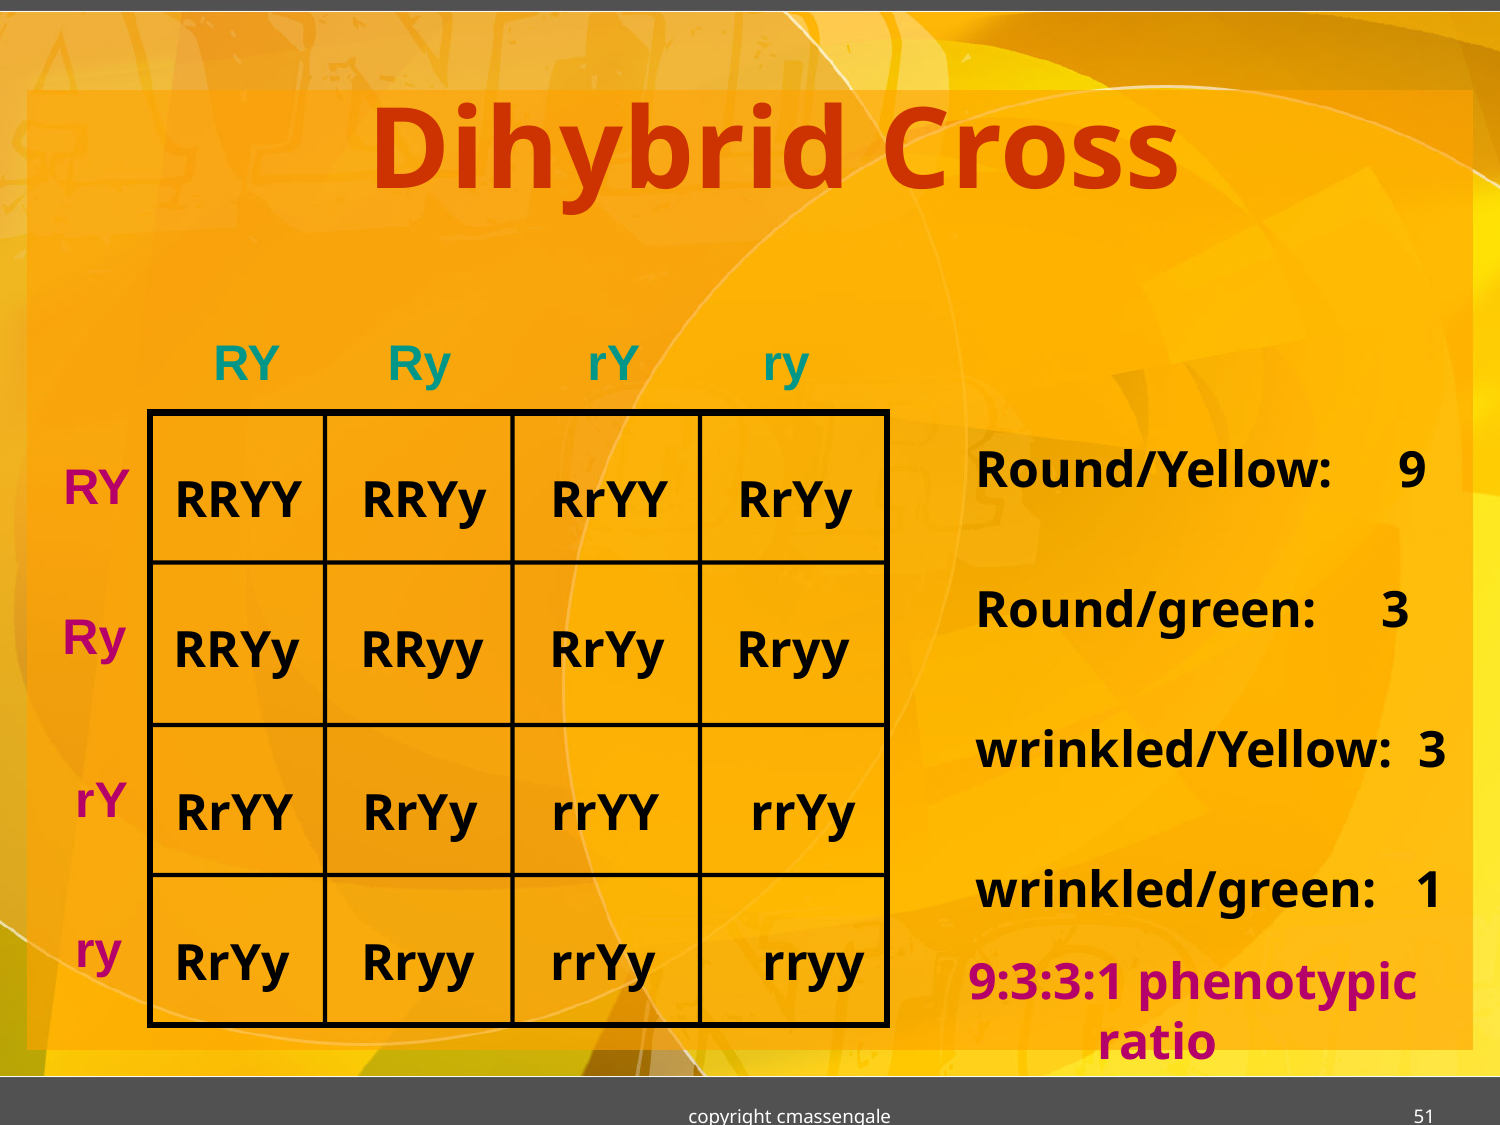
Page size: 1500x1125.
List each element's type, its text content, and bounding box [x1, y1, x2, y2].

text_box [947, 429, 1464, 1078]
footer copyright cmassengale [591, 1097, 988, 1125]
picture [0, 0, 1500, 1125]
title Dihybrid Cross [49, 99, 1500, 188]
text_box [47, 322, 888, 1026]
slide_number 51 [1158, 1097, 1451, 1125]
